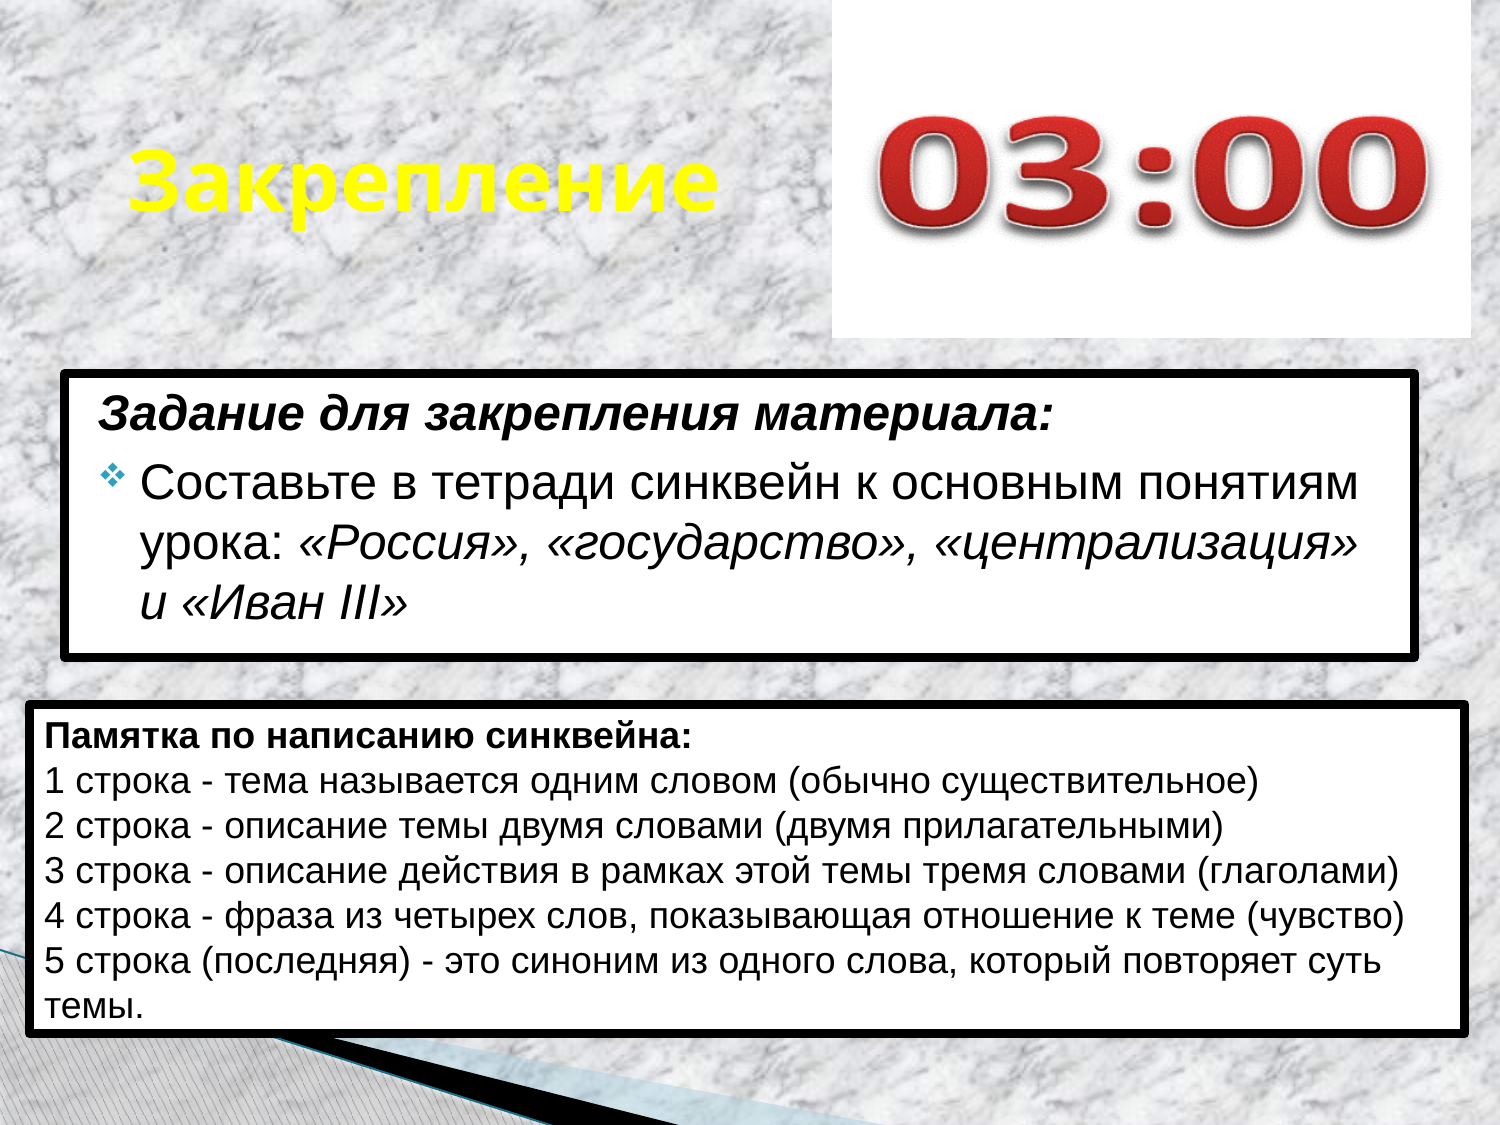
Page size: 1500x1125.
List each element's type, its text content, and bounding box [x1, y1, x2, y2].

picture [0, 952, 543, 1125]
picture [832, 0, 1471, 339]
title Закрепление [112, 113, 764, 242]
list Задание для закрепления материала: Составьте в тетради синквейн к основным понятиям урока: «Россия», «государство», «централизация» и «Иван III» [60, 369, 1419, 662]
text_box Памятка по написанию синквейна: 1 строка - тема называется одним словом (обычно существительное) 2 строка - описание темы двумя словами (двумя прилагательными) 3 строка - описание действия в рамках этой темы тремя словами (глаголами) 4 строка - фраза из четырех слов, показывающая отношение к теме (чувство) 5 строка (последняя) - это синоним из одного слова, который повторяет суть темы. [25, 700, 1469, 1038]
